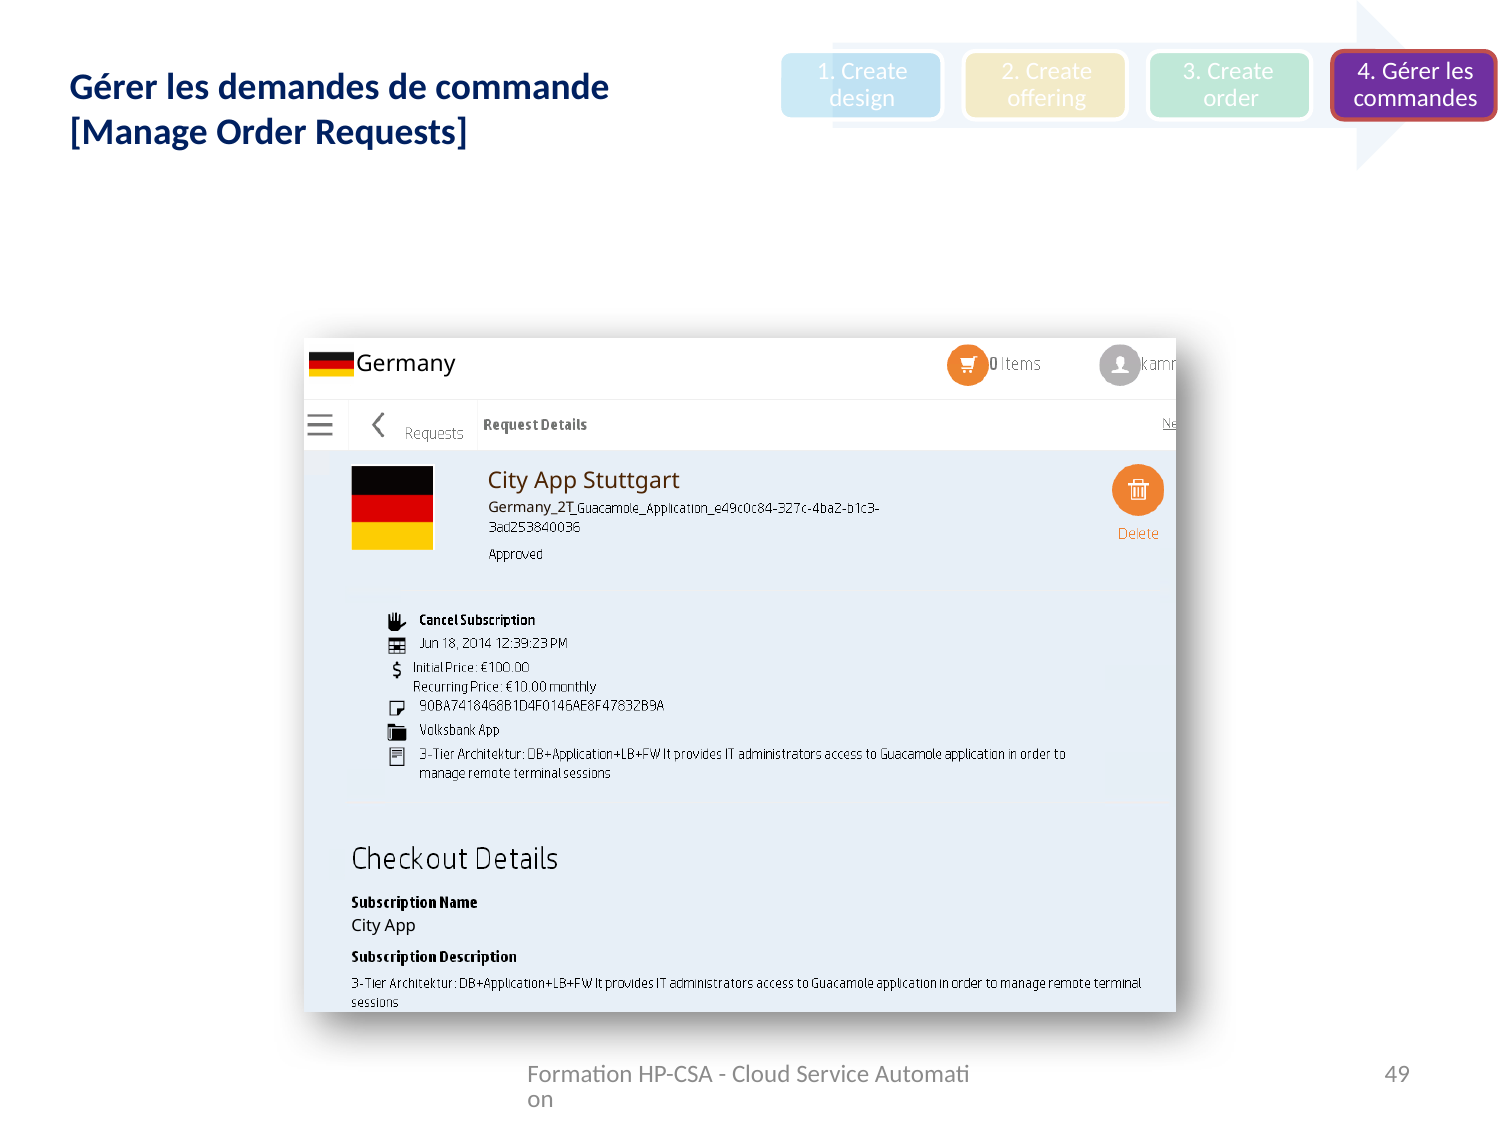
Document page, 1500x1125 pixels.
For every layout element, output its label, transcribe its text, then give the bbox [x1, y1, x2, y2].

slide_number 49 [1074, 1042, 1425, 1103]
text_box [778, 0, 1497, 171]
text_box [303, 337, 1176, 1012]
footer Formation HP-CSA - Cloud Service Automation [512, 1059, 988, 1103]
text_box Gérer les demandes de commande [Manage Order Requests] [54, 54, 668, 160]
